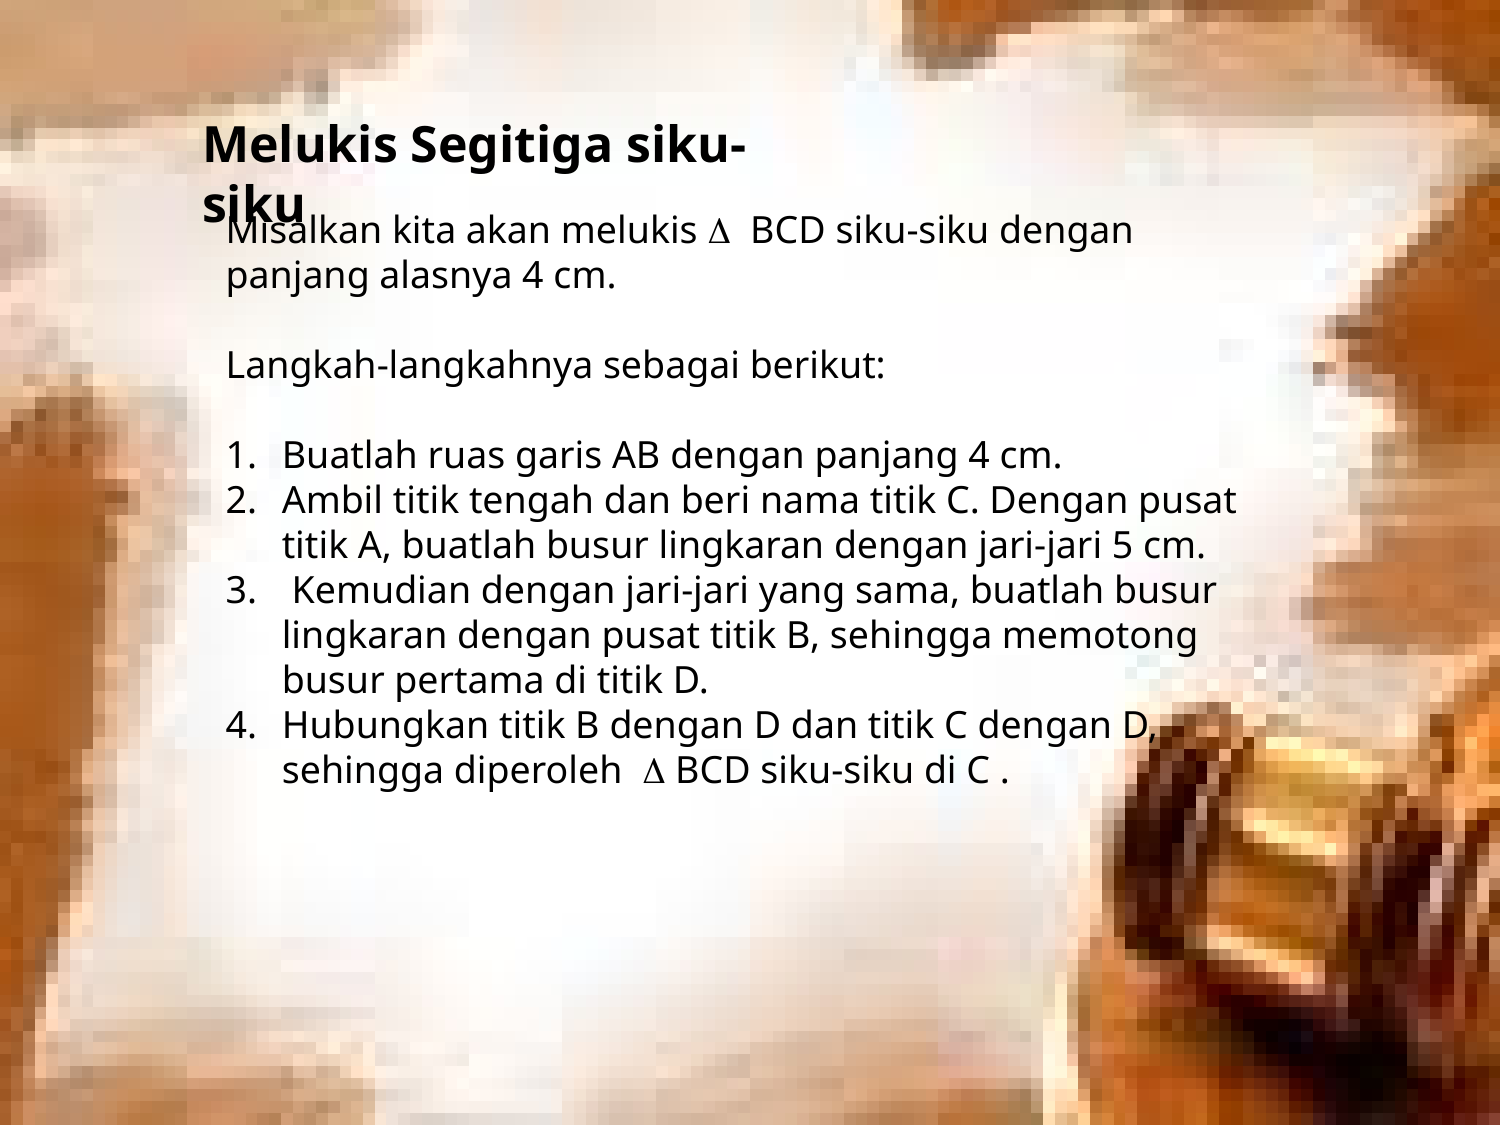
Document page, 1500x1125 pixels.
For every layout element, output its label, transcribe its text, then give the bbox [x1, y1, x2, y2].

text_box Misalkan kita akan melukis  BCD siku-siku dengan panjang alasnya 4 cm. Langkah-langkahnya sebagai berikut: Buatlah ruas garis AB dengan panjang 4 cm. Ambil titik tengah dan beri nama titik C. Dengan pusat titik A, buatlah busur lingkaran dengan jari-jari 5 cm. Kemudian dengan jari-jari yang sama, buatlah busur lingkaran dengan pusat titik B, sehingga memotong busur pertama di titik D. Hubungkan titik B dengan D dan titik C dengan D, sehingga diperoleh  BCD siku-siku di C . [210, 199, 1278, 844]
picture [0, 0, 1500, 1125]
text_box Melukis Segitiga siku-siku [187, 105, 844, 301]
